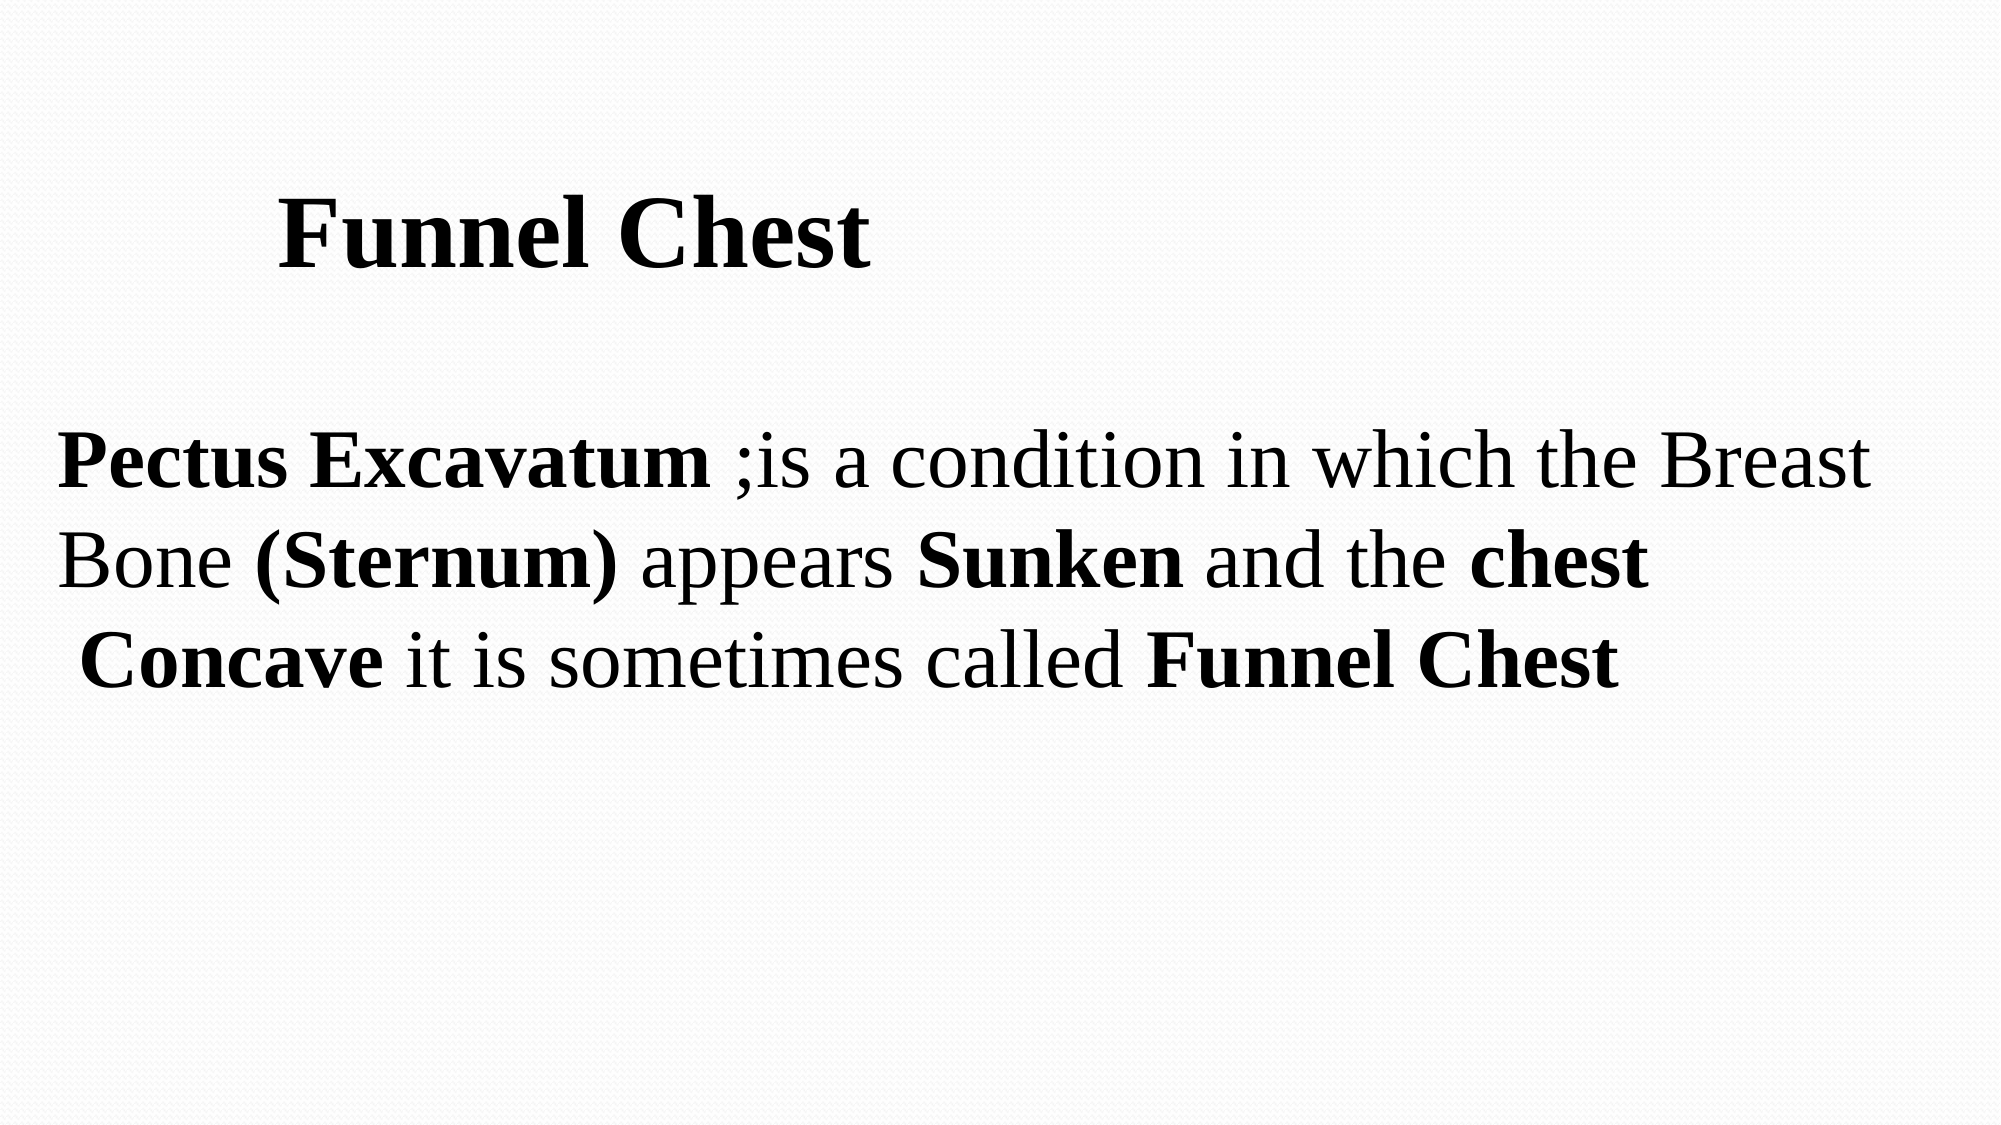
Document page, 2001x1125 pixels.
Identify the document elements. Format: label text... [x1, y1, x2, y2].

list Pectus Excavatum ;is a condition in which the Breast Bone (Sternum) appears Sunken and the chest Concave it is sometimes called Funnel Chest [43, 397, 1981, 1014]
title Funnel Chest [251, 101, 1957, 289]
